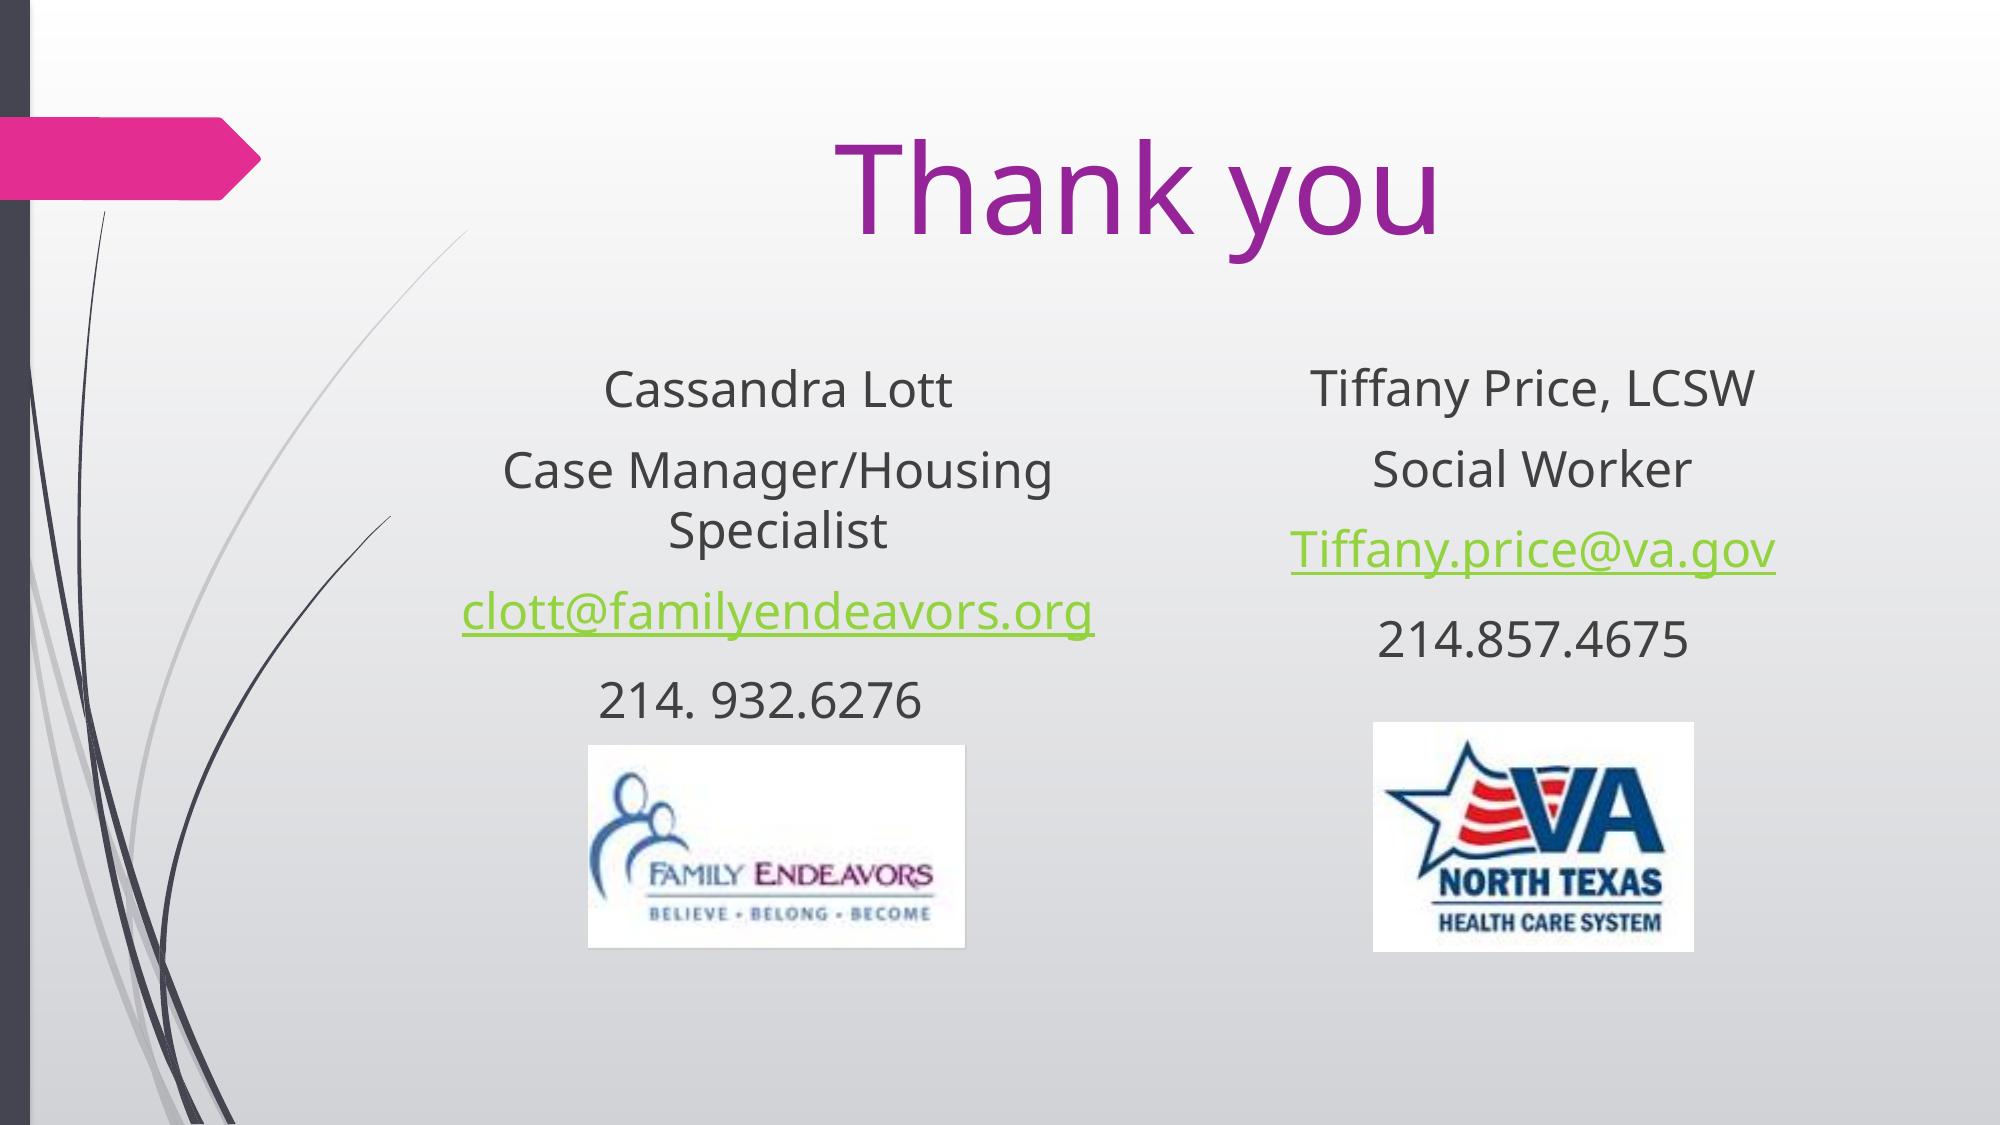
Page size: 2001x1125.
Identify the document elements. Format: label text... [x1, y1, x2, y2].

picture [587, 745, 970, 952]
list Cassandra Lott Case Manager/Housing Specialist clott@familyendeavors.org 214. 932.6276 [424, 350, 1133, 970]
title Thank you [425, 102, 1888, 313]
picture [1373, 722, 1694, 952]
list Tiffany Price, LCSW Social Worker Tiffany.price@va.gov 214.857.4675 [1179, 348, 1888, 969]
